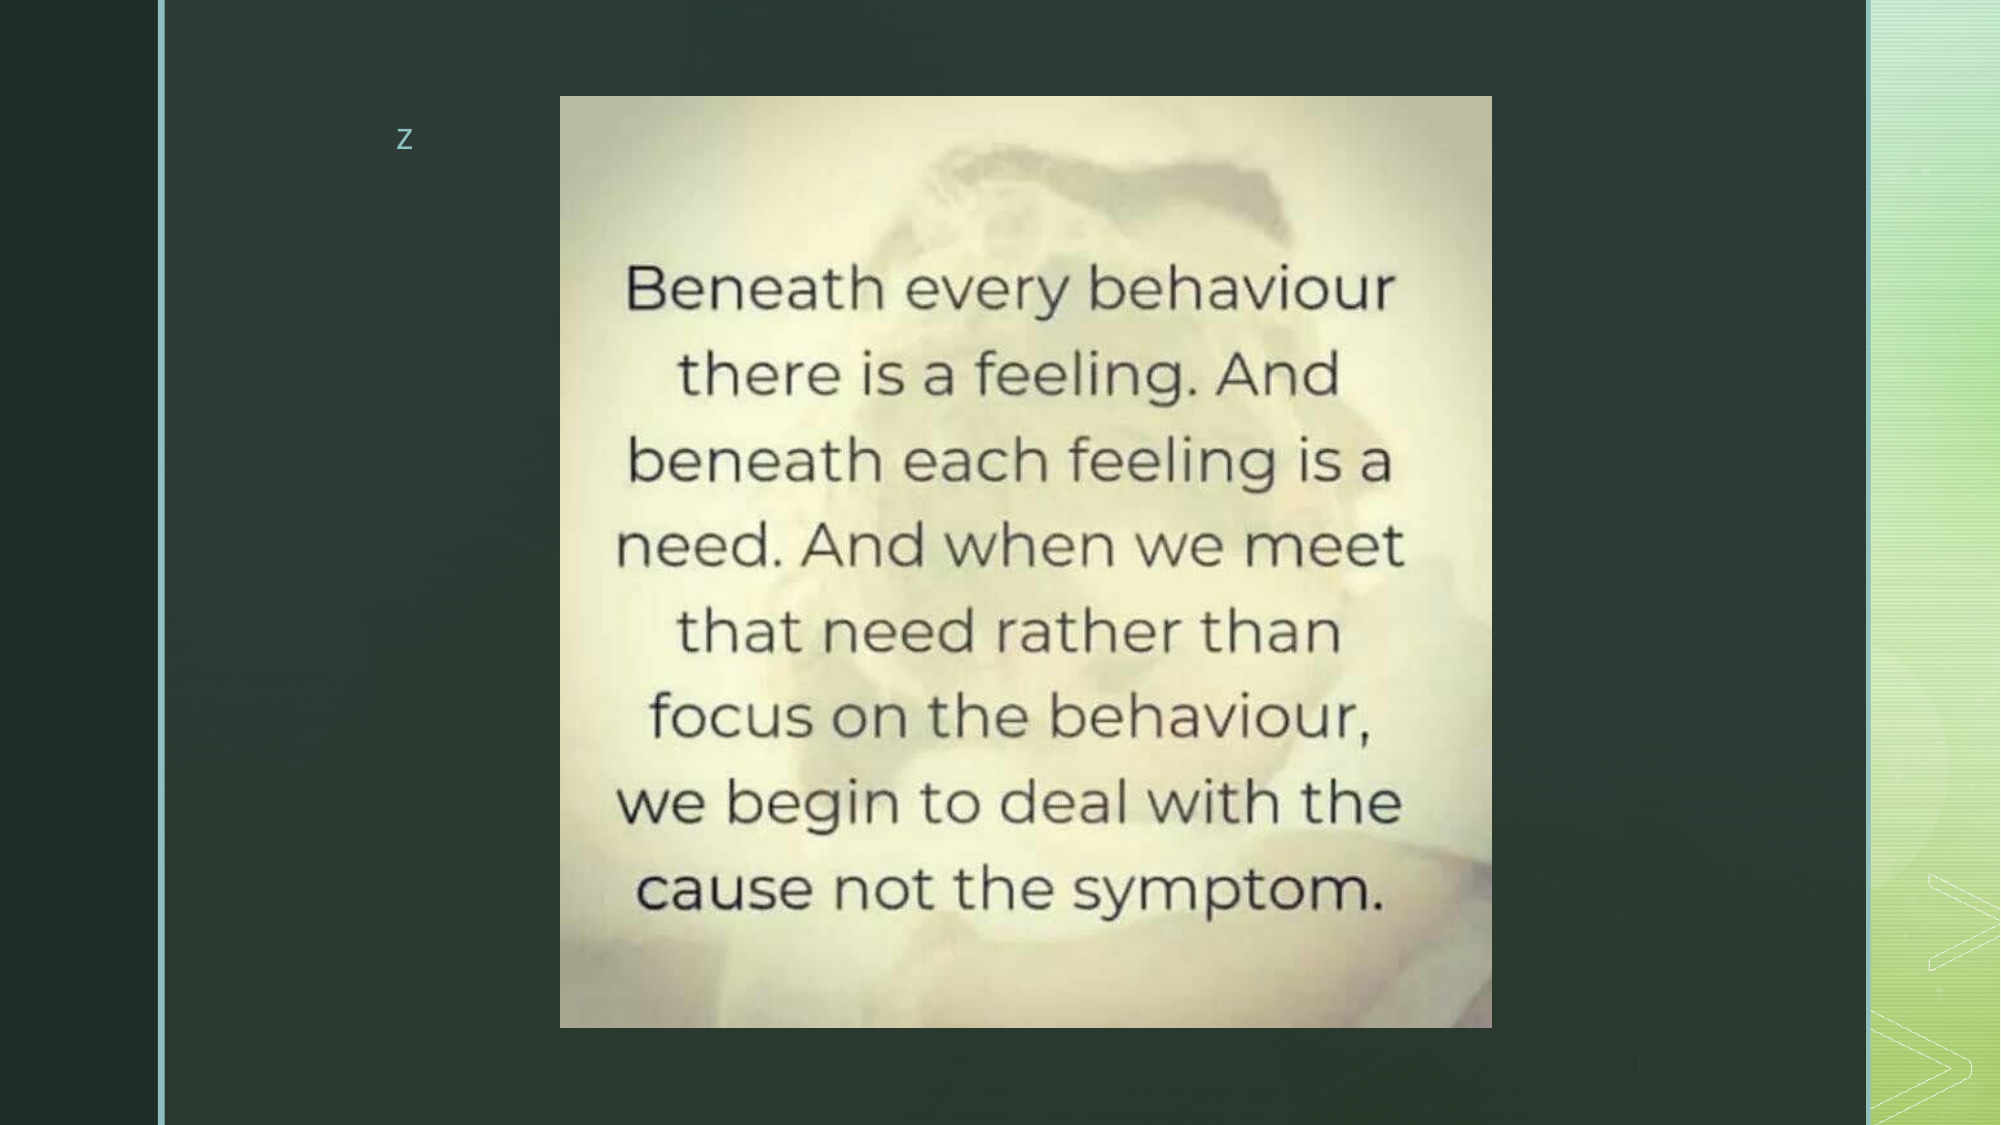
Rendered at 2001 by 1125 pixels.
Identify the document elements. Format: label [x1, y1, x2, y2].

list [559, 96, 1492, 1029]
picture [1871, 0, 2001, 1125]
